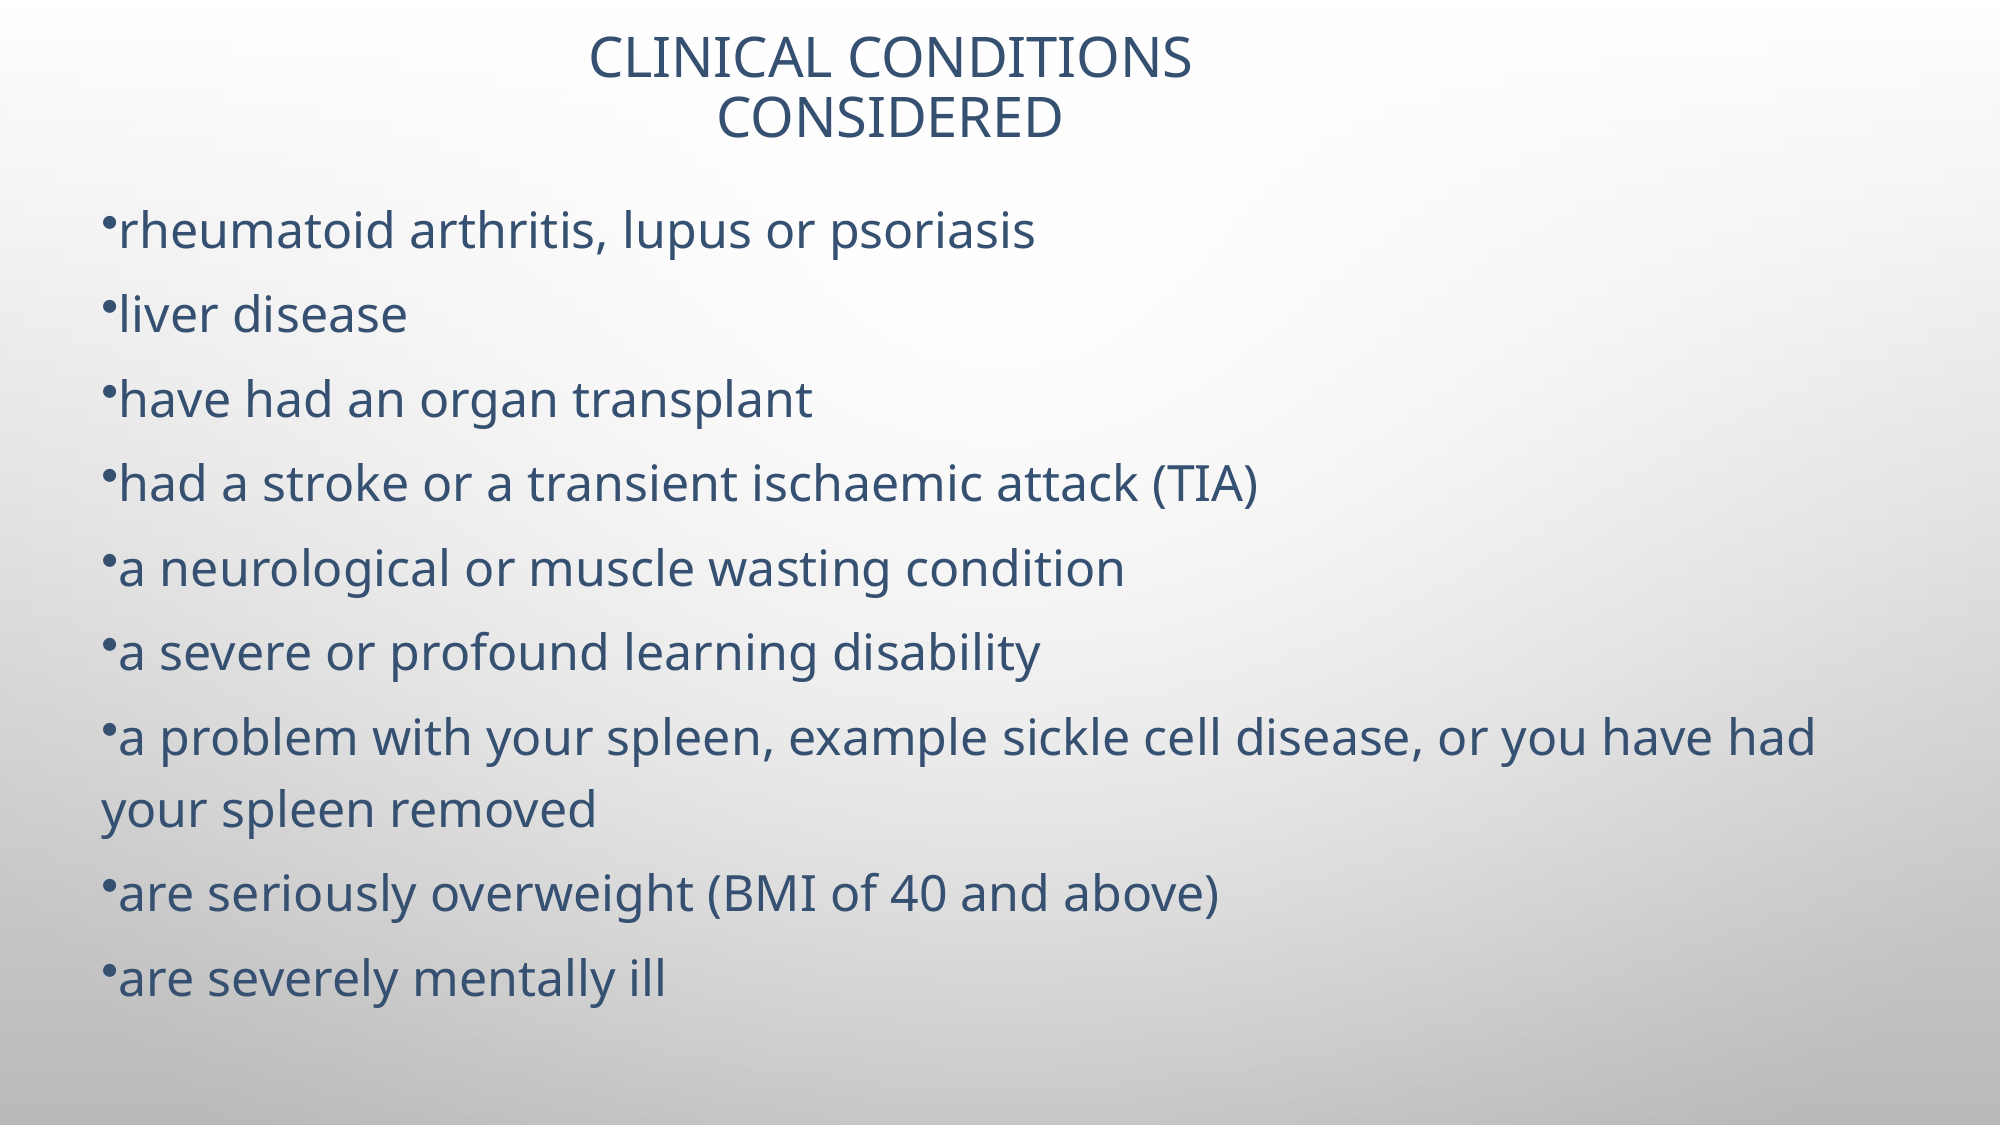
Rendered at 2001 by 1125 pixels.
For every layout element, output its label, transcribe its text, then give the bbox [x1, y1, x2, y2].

picture [0, 0, 2000, 1125]
title Clinical conditions considered [418, 21, 1363, 158]
list rheumatoid arthritis, lupus or psoriasis liver disease have had an organ transplant had a stroke or a transient ischaemic attack (TIA) a neurological or muscle wasting condition a severe or profound learning disability a problem with your spleen, example sickle cell disease, or you have had your spleen removed are seriously overweight (BMI of 40 and above) are severely mentally ill [86, 178, 1937, 1089]
